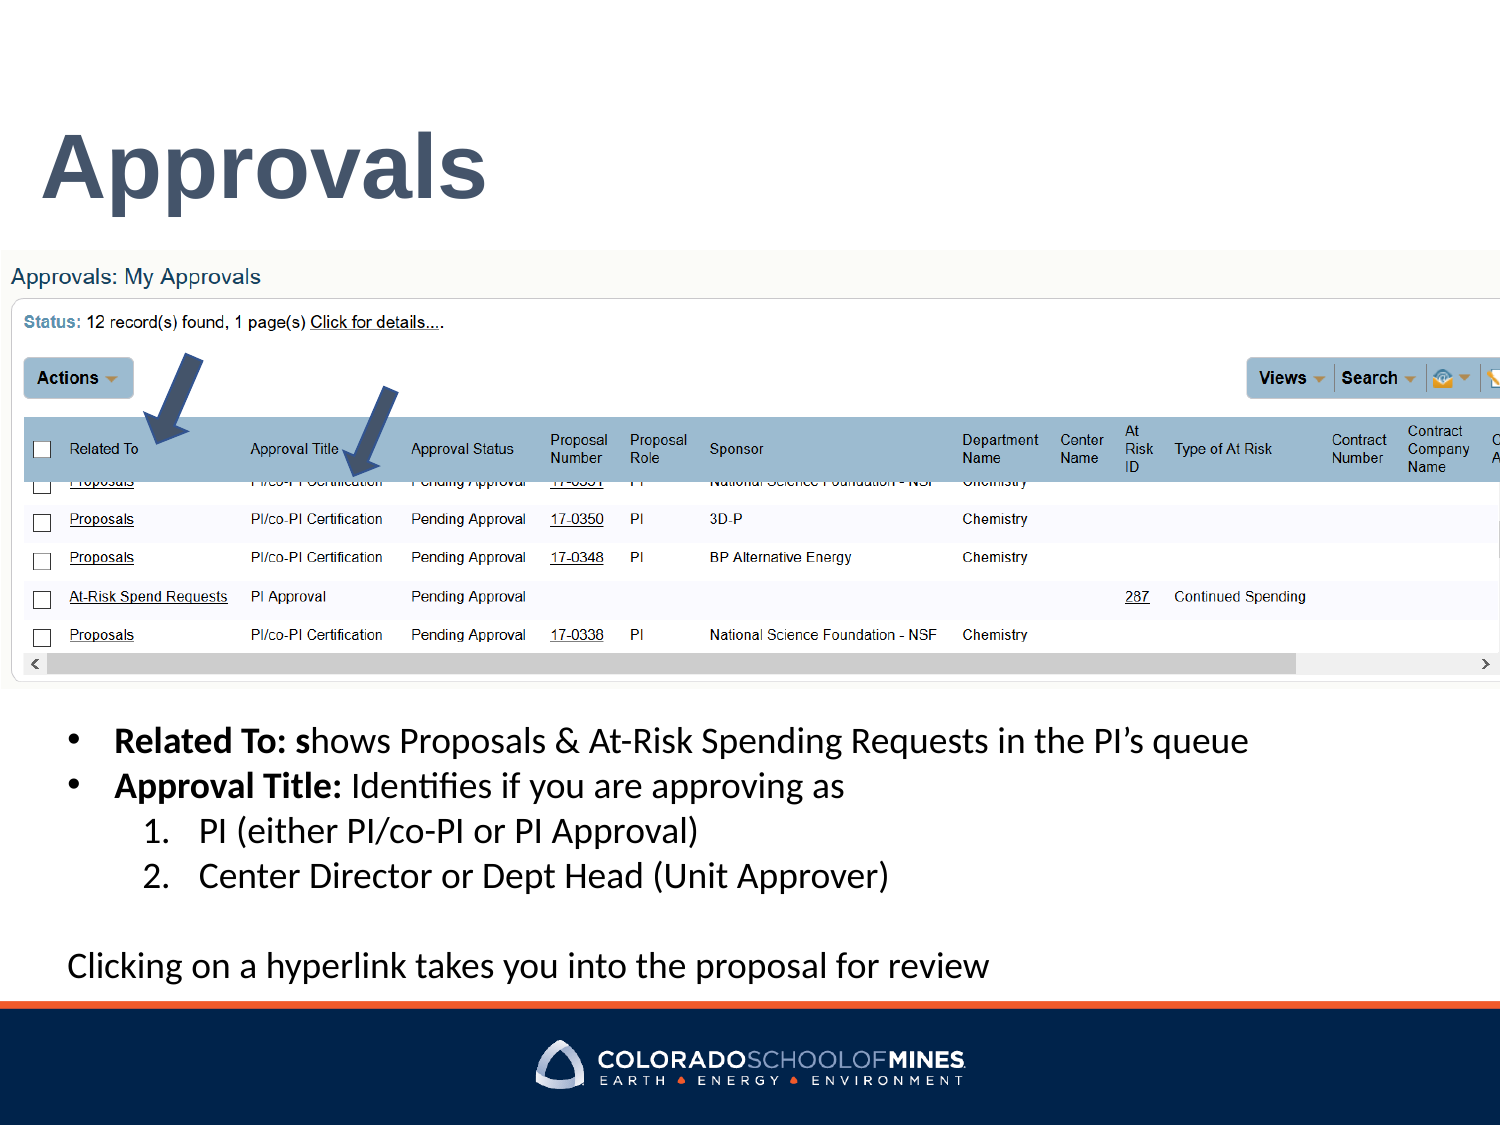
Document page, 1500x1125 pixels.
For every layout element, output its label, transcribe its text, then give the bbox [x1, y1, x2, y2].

picture [0, 0, 1500, 1125]
text_box Related To: shows Proposals & At-Risk Spending Requests in the PI’s queue Approval Title: Identifies if you are approving as PI (either PI/co-PI or PI Approval) Center Director or Dept Head (Unit Approver) Clicking on a hyperlink takes you into the proposal for review [52, 708, 1458, 994]
title Approvals [25, 59, 1320, 242]
